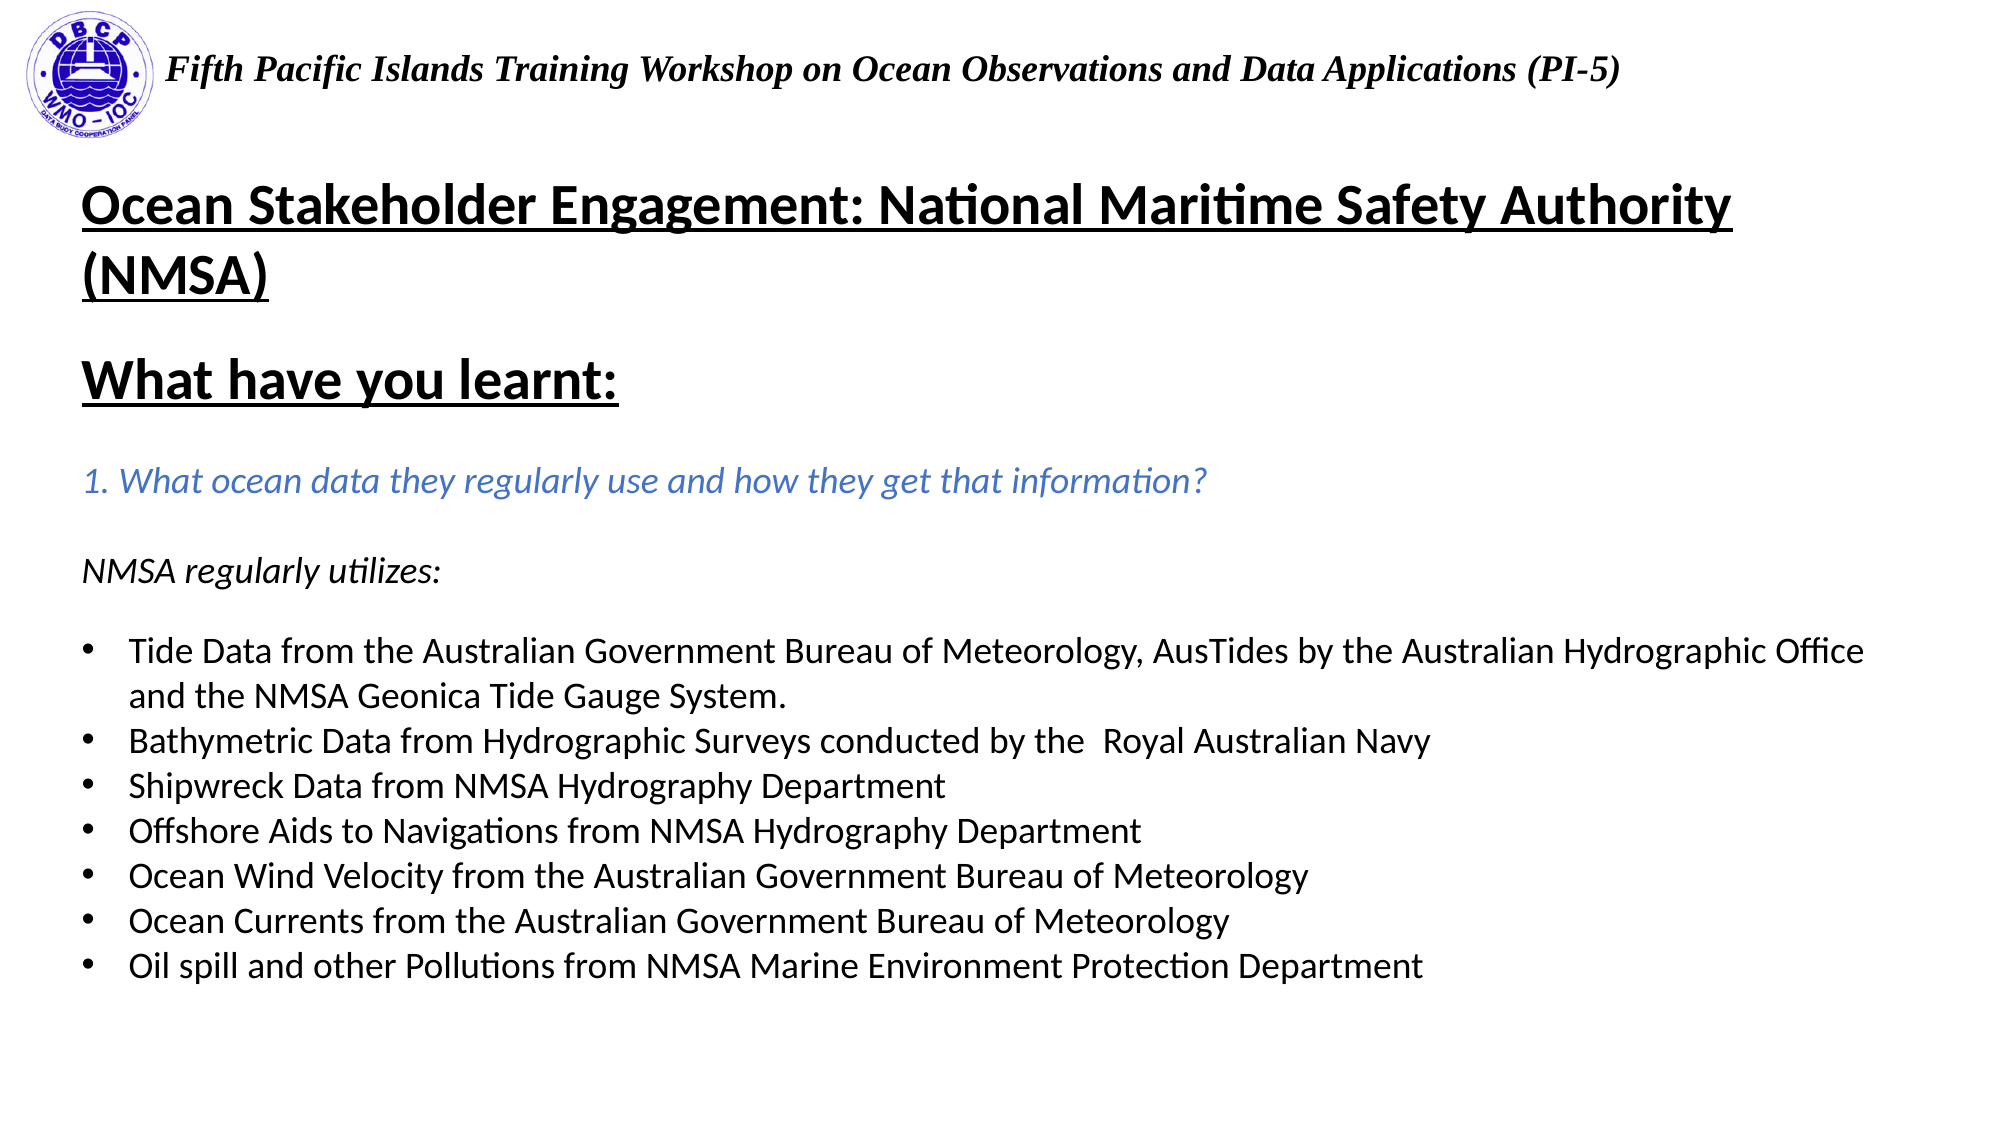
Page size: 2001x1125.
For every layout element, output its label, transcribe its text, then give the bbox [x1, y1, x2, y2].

footer Fifth Pacific Islands Training Workshop on Ocean Observations and Data Applications (PI-5) [0, 3, 1646, 160]
picture [19, 3, 161, 145]
text_box Ocean Stakeholder Engagement: National Maritime Safety Authority (NMSA) What have you learnt: 1. What ocean data they regularly use and how they get that information? NMSA regularly utilizes: Tide Data from the Australian Government Bureau of Meteorology, AusTides by the Australian Hydrographic Office and the NMSA Geonica Tide Gauge System. Bathymetric Data from Hydrographic Surveys conducted by the Royal Australian Navy Shipwreck Data from NMSA Hydrography Department Offshore Aids to Navigations from NMSA Hydrography Department Ocean Wind Velocity from the Australian Government Bureau of Meteorology Ocean Currents from the Australian Government Bureau of Meteorology Oil spill and other Pollutions from NMSA Marine Environment Protection Department [66, 159, 1933, 1125]
